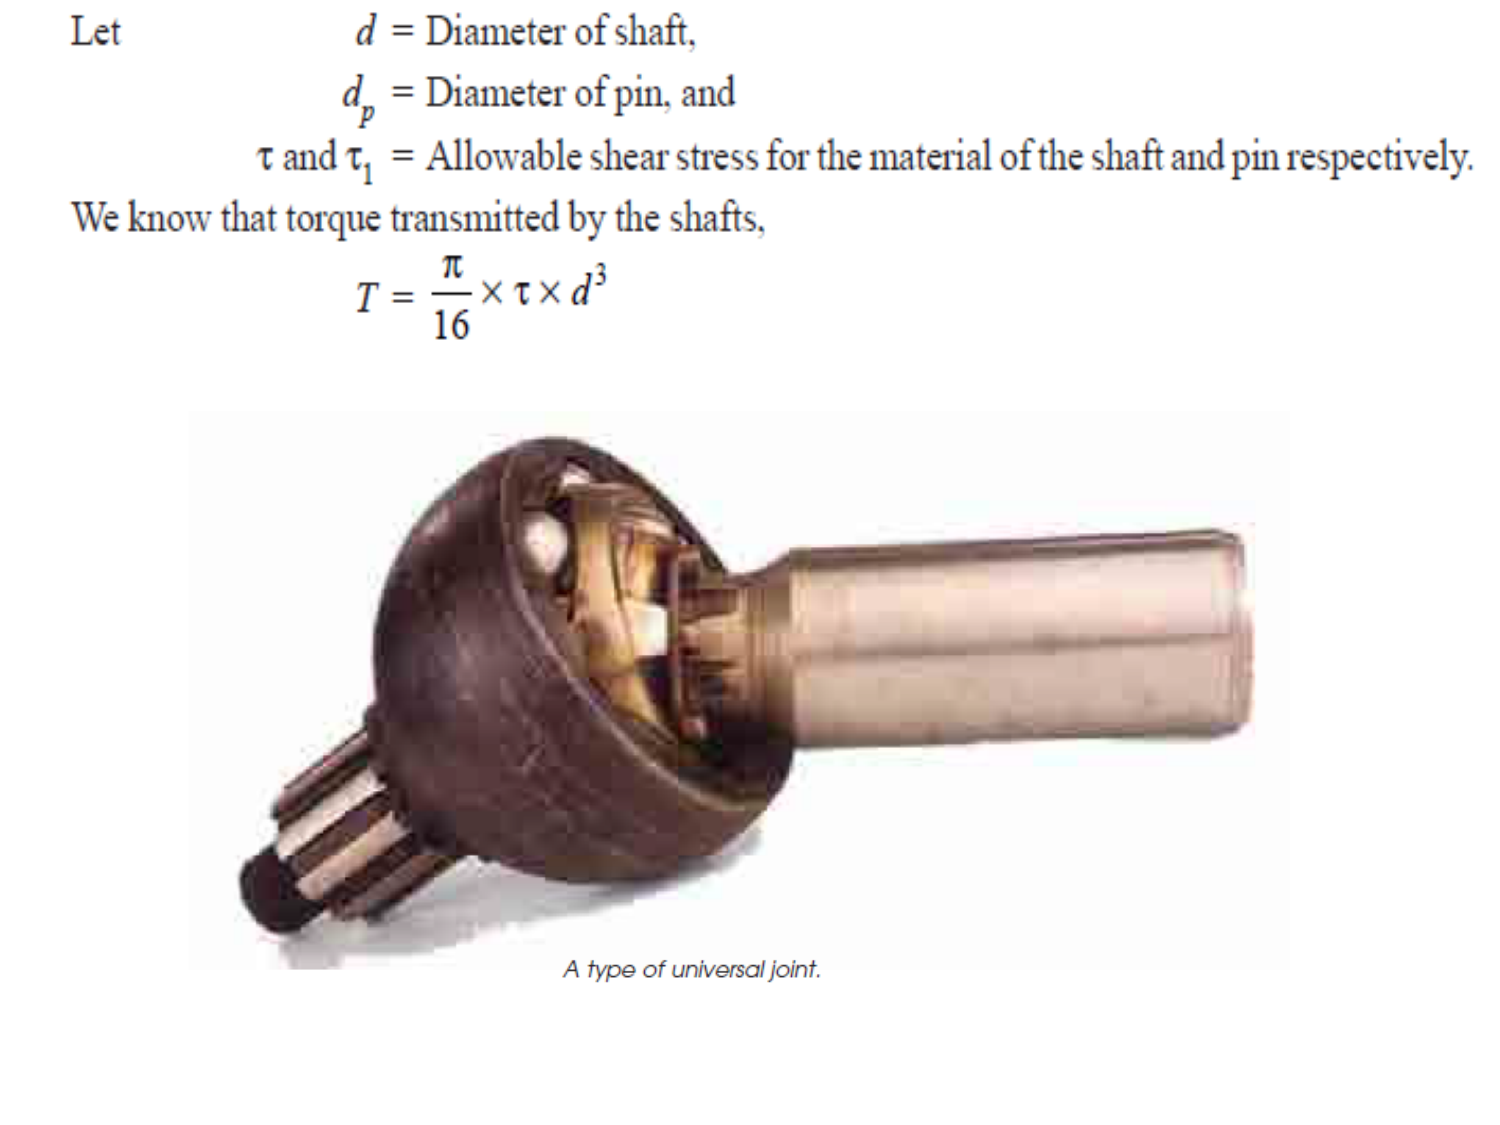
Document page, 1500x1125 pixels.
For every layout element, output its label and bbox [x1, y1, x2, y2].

picture [163, 409, 1307, 998]
picture [0, 0, 1500, 352]
